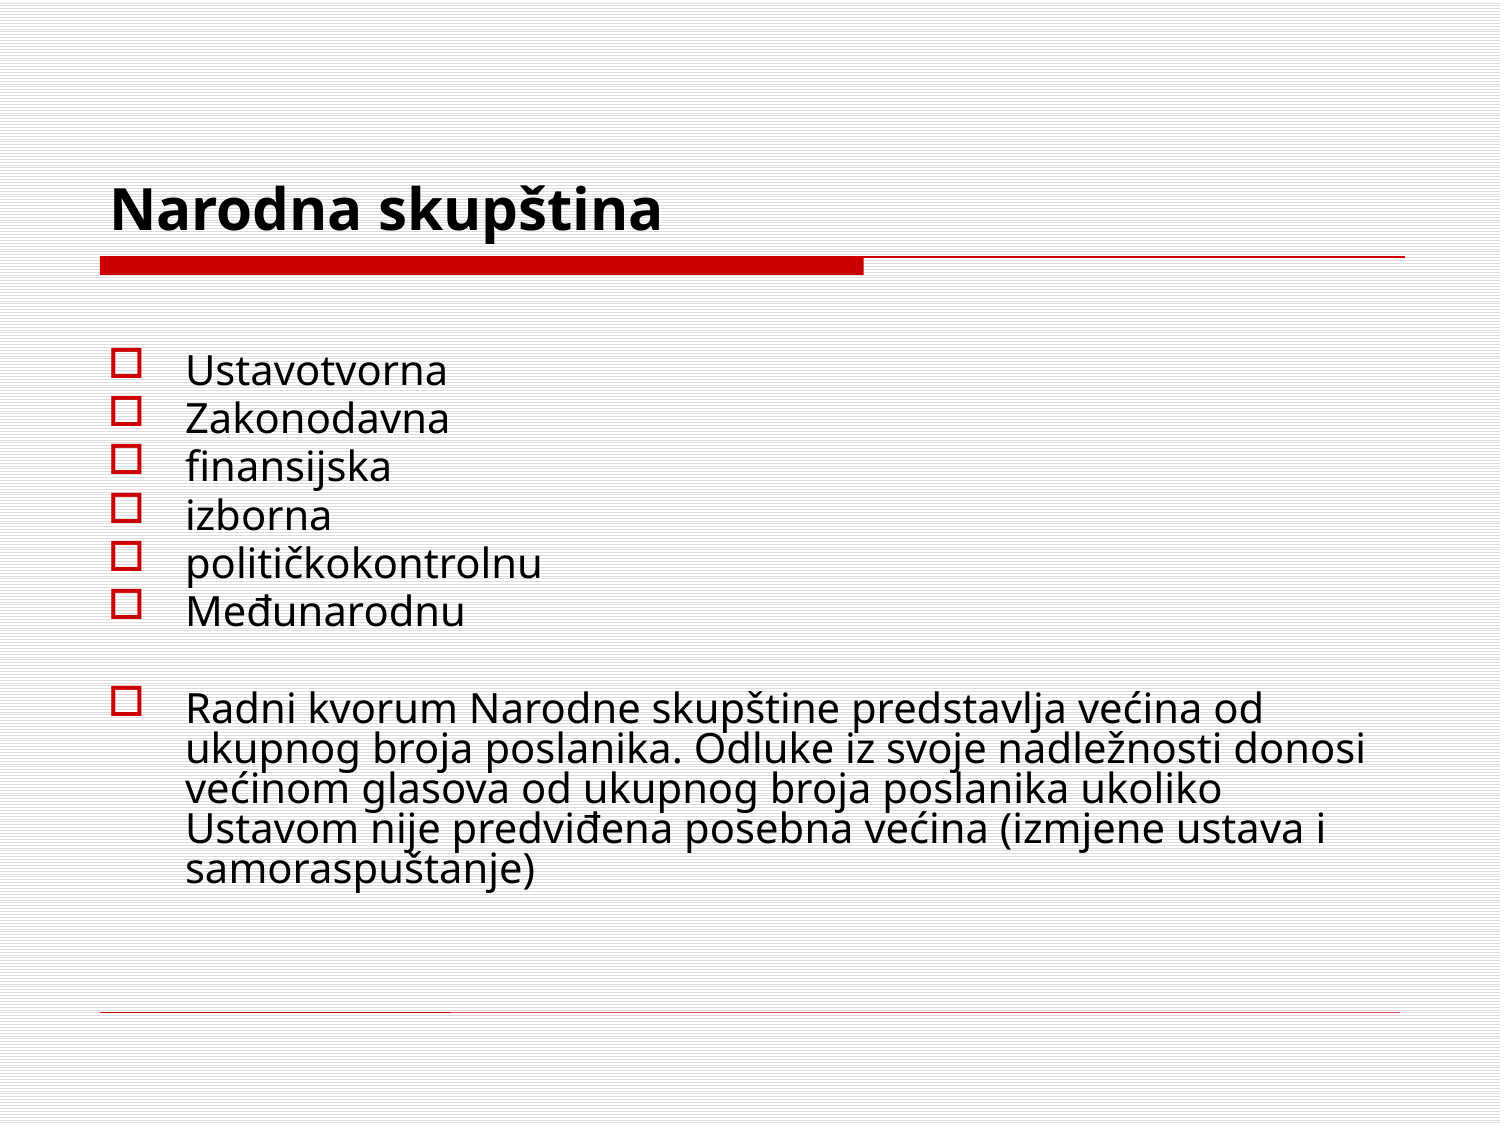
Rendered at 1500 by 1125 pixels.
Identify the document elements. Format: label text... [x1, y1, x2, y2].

list Ustavotvorna Zakonodavna finansijska izborna političkokontrolnu Međunarodnu Radni kvorum Narodne skupštine predstavlja većina od ukupnog broja poslanika. Odluke iz svoje nadležnosti donosi većinom glasova od ukupnog broja poslanika ukoliko Ustavom nije predviđena posebna većina (izmjene ustava i samoraspuštanje) [92, 287, 1406, 988]
title Narodna skupština [94, 50, 1407, 250]
